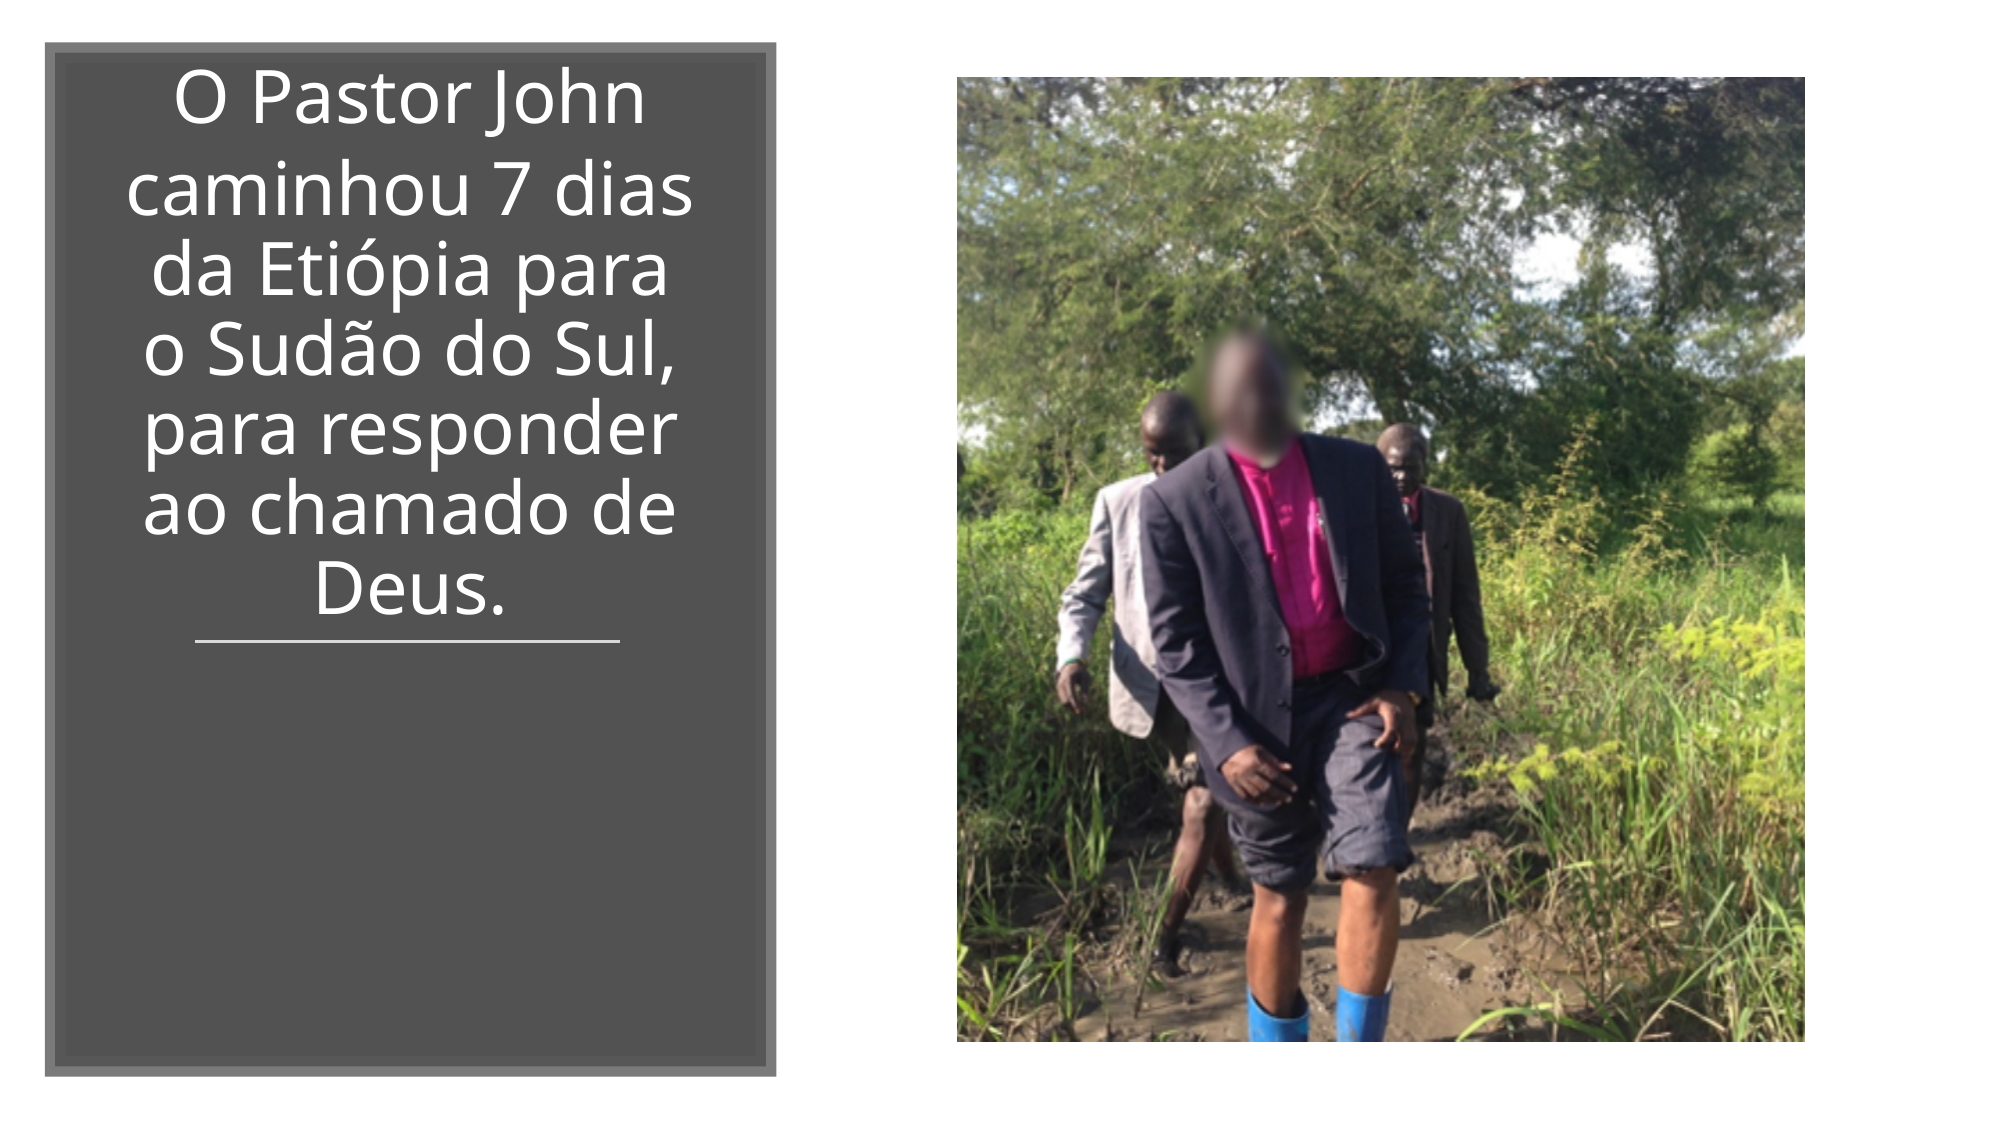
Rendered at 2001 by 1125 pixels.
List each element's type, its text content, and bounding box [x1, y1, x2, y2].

text_box [54, 52, 767, 1067]
text_box O Pastor John caminhou 7 dias da Etiópia para o Sudão do Sul, para responder ao chamado de Deus. [110, 35, 711, 638]
picture [957, 77, 1805, 1042]
